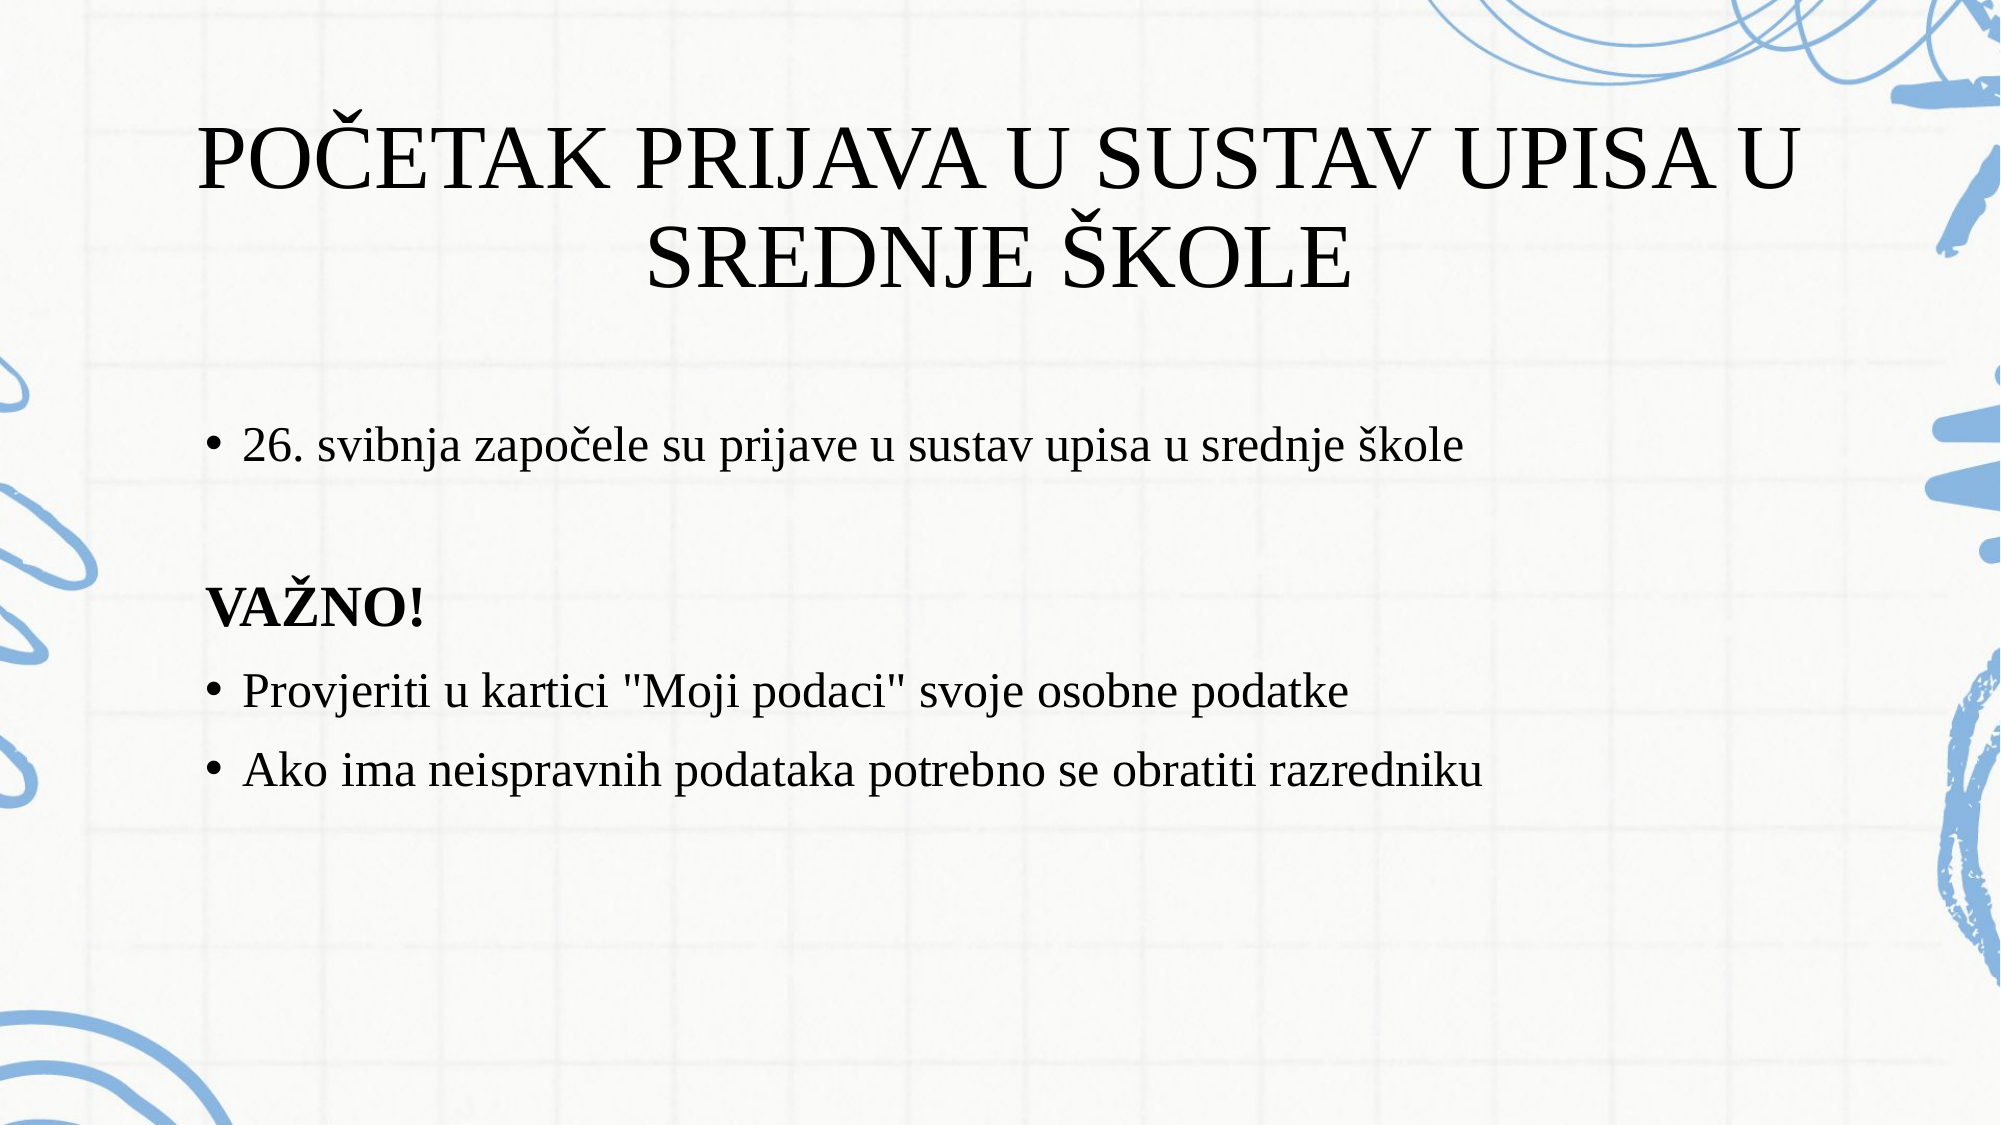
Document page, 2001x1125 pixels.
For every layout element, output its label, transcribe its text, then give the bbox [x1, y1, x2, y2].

picture [0, 0, 2001, 1125]
list 26. svibnja započele su prijave u sustav upisa u srednje škole VAŽNO! Provjeriti u kartici "Moji podaci" svoje osobne podatke Ako ima neispravnih podataka potrebno se obratiti razredniku [190, 411, 1916, 1125]
title POČETAK PRIJAVA U SUSTAV UPISA U SREDNJE ŠKOLE [137, 99, 1863, 318]
